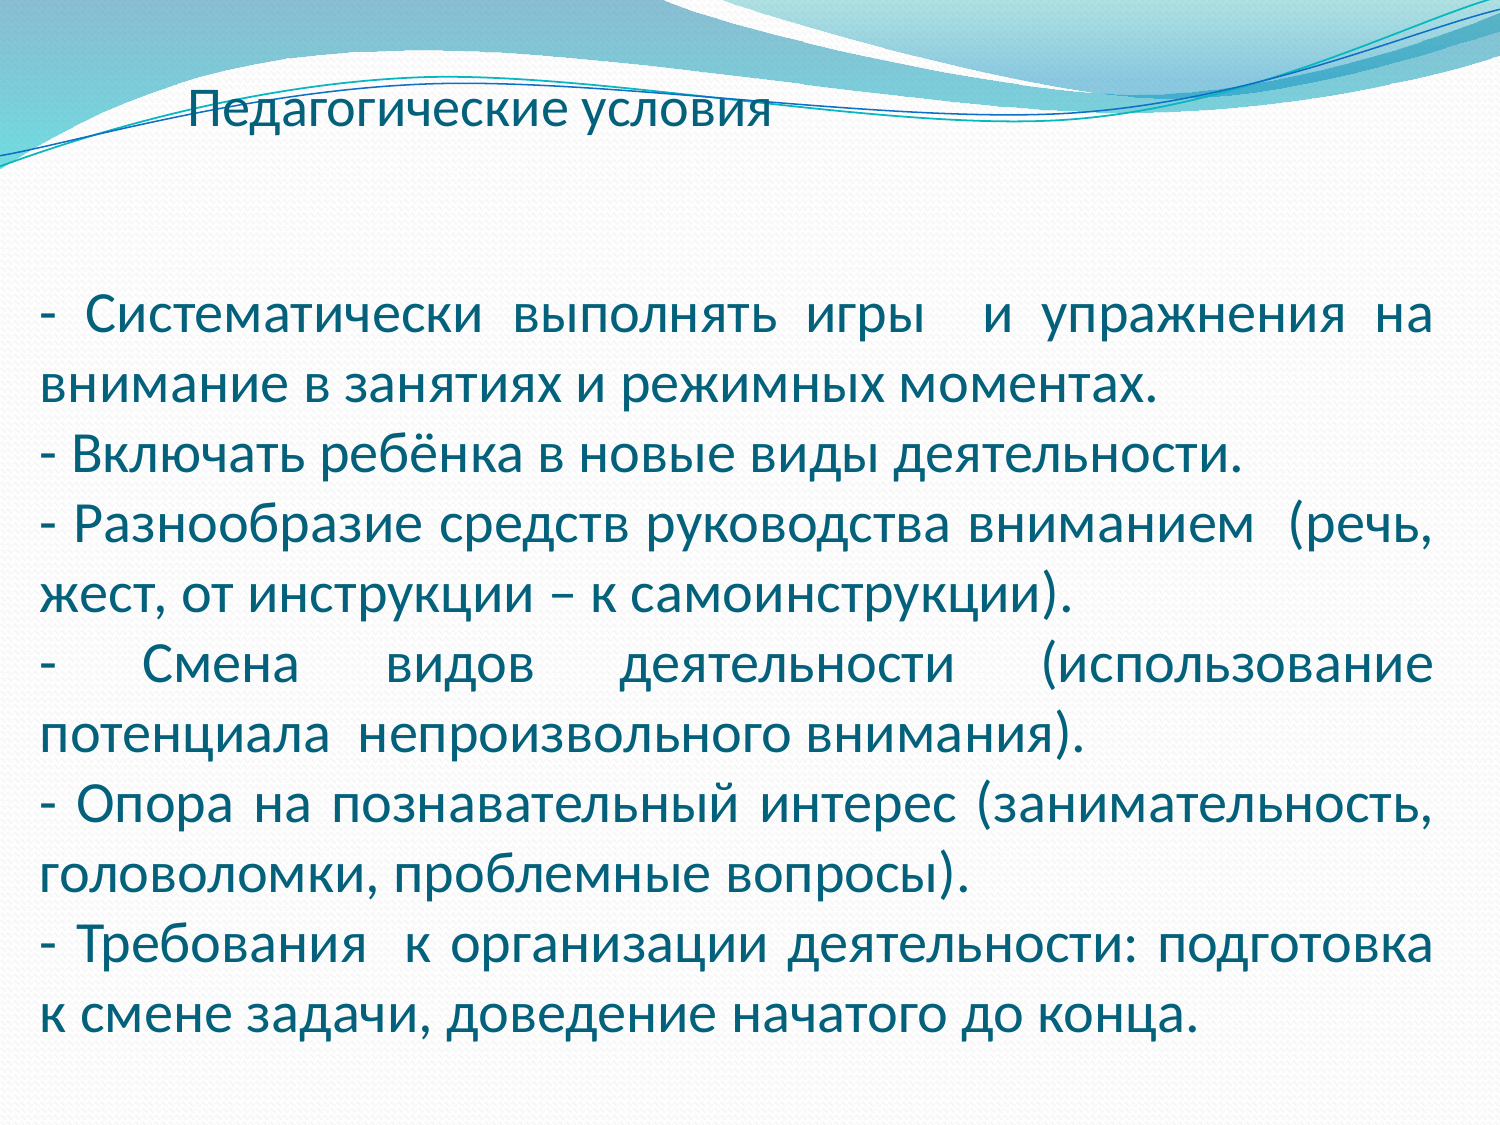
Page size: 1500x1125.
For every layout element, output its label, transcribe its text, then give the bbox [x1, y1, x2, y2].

title Педагогические условия [187, 62, 1300, 138]
text_box - Систематически выполнять игры и упражнения на внимание в занятиях и режимных моментах. - Включать ребёнка в новые виды деятельности. - Разнообразие средств руководства вниманием (речь, жест, от инструкции – к самоинструкции). - Смена видов деятельности (использование потенциала непроизвольного внимания). - Опора на познавательный интерес (занимательность, головоломки, проблемные вопросы). - Требования к организации деятельности: подготовка к смене задачи, доведение начатого до конца. [24, 266, 1450, 1052]
